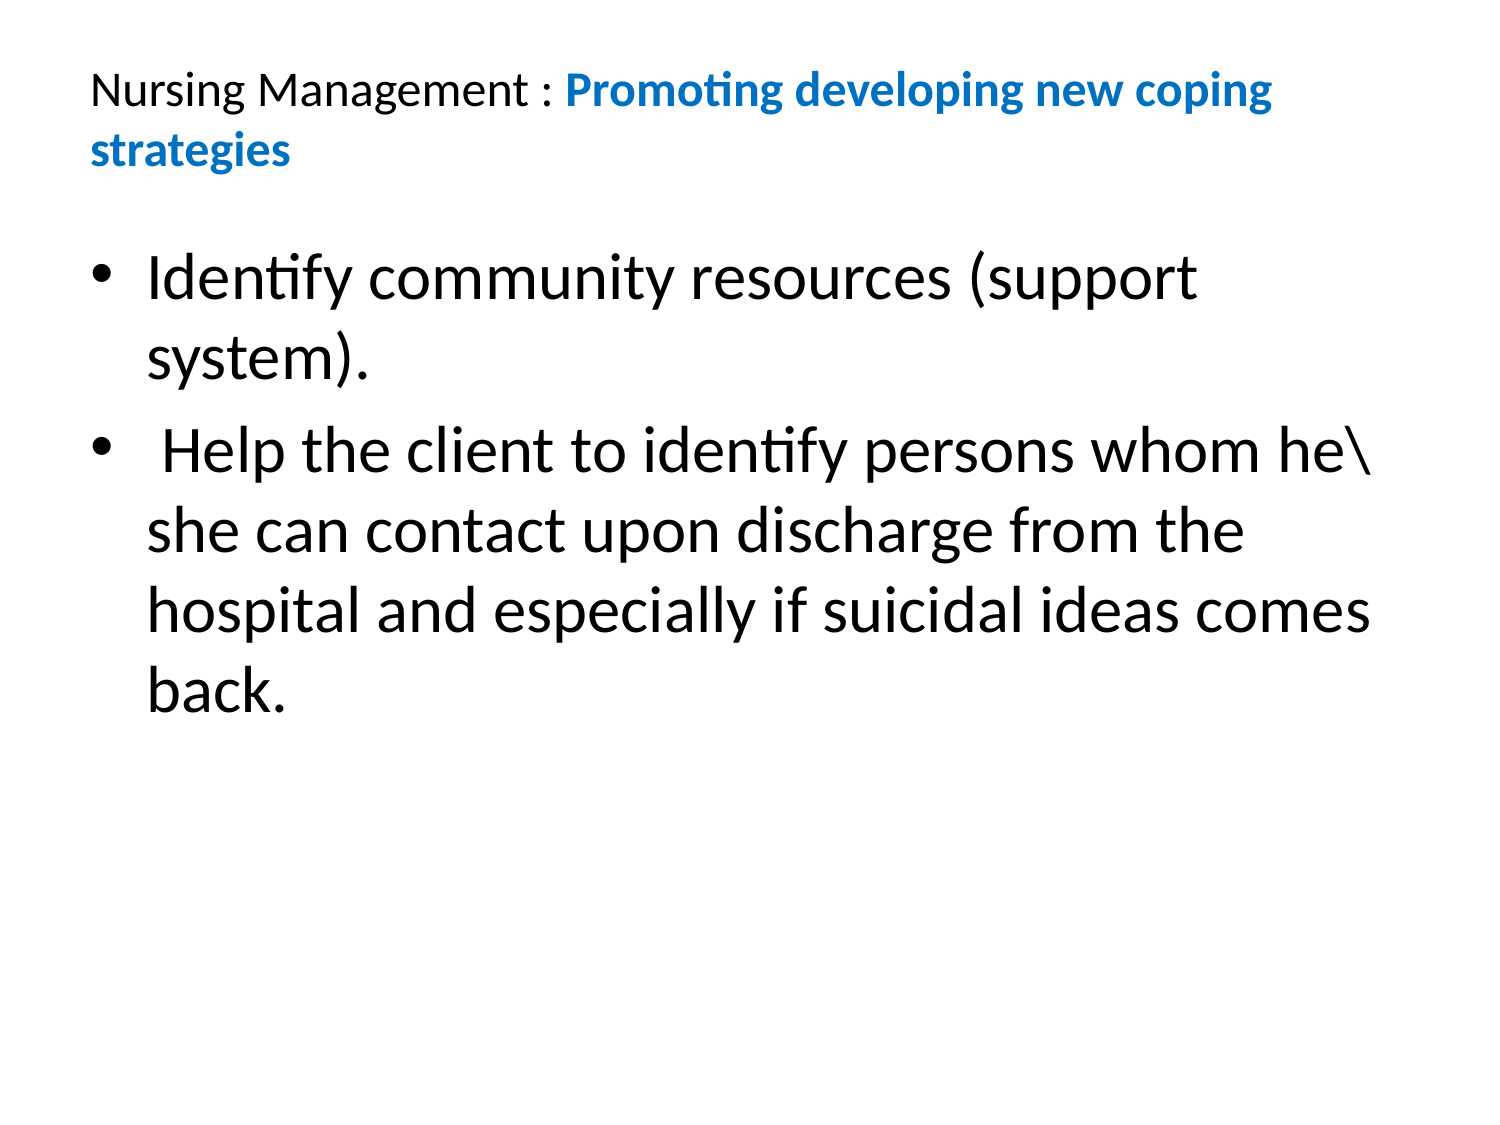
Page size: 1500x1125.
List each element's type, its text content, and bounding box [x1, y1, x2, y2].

list Identify community resources (support system). Help the client to identify persons whom he\she can contact upon discharge from the hospital and especially if suicidal ideas comes back. [75, 224, 1425, 1005]
title Nursing Management : Promoting developing new coping strategies [75, 45, 1425, 188]
